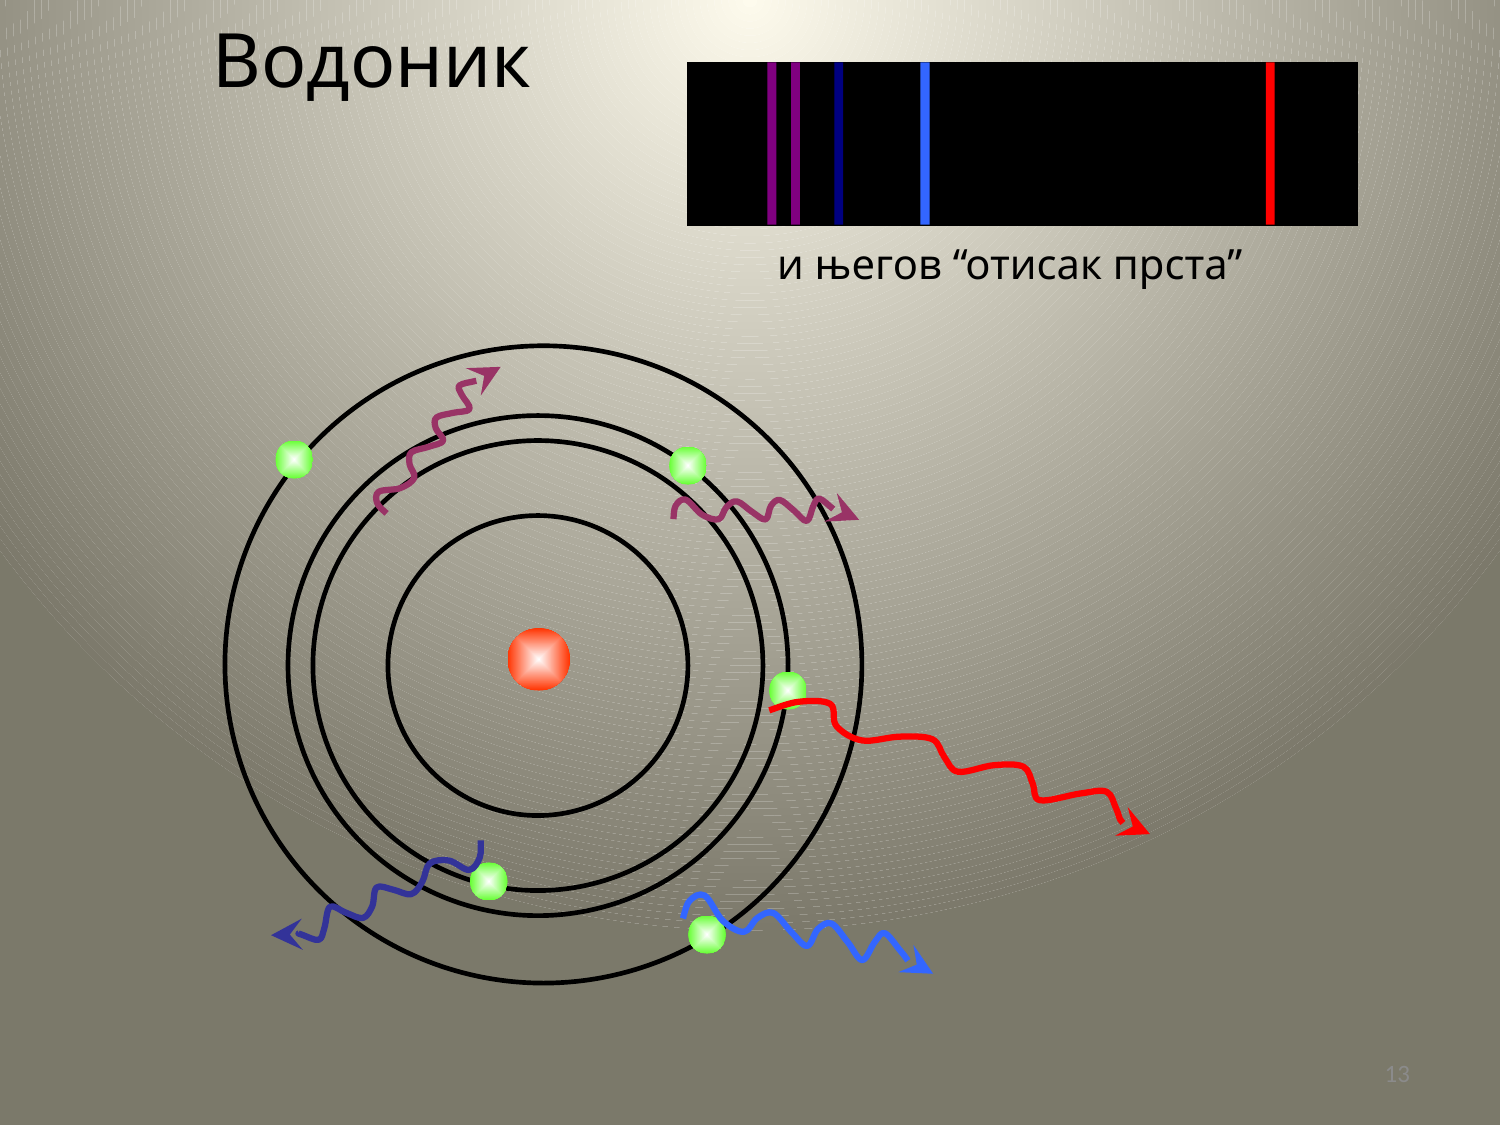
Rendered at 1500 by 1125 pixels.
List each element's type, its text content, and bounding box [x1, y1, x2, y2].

text_box [777, 62, 791, 225]
text_box и његов “отисак прста” [675, 237, 1345, 288]
text_box [834, 62, 844, 225]
text_box [920, 62, 930, 225]
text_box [224, 345, 863, 984]
text_box [867, 933, 934, 977]
text_box [844, 62, 920, 225]
text_box [1265, 62, 1275, 225]
text_box [687, 62, 767, 225]
text_box Водоник [37, 12, 707, 103]
slide_number 13 [1074, 1042, 1425, 1103]
text_box [767, 62, 777, 225]
text_box [930, 62, 1265, 225]
text_box [867, 736, 1150, 836]
text_box [800, 62, 834, 225]
text_box [1275, 62, 1357, 225]
text_box [791, 62, 800, 225]
